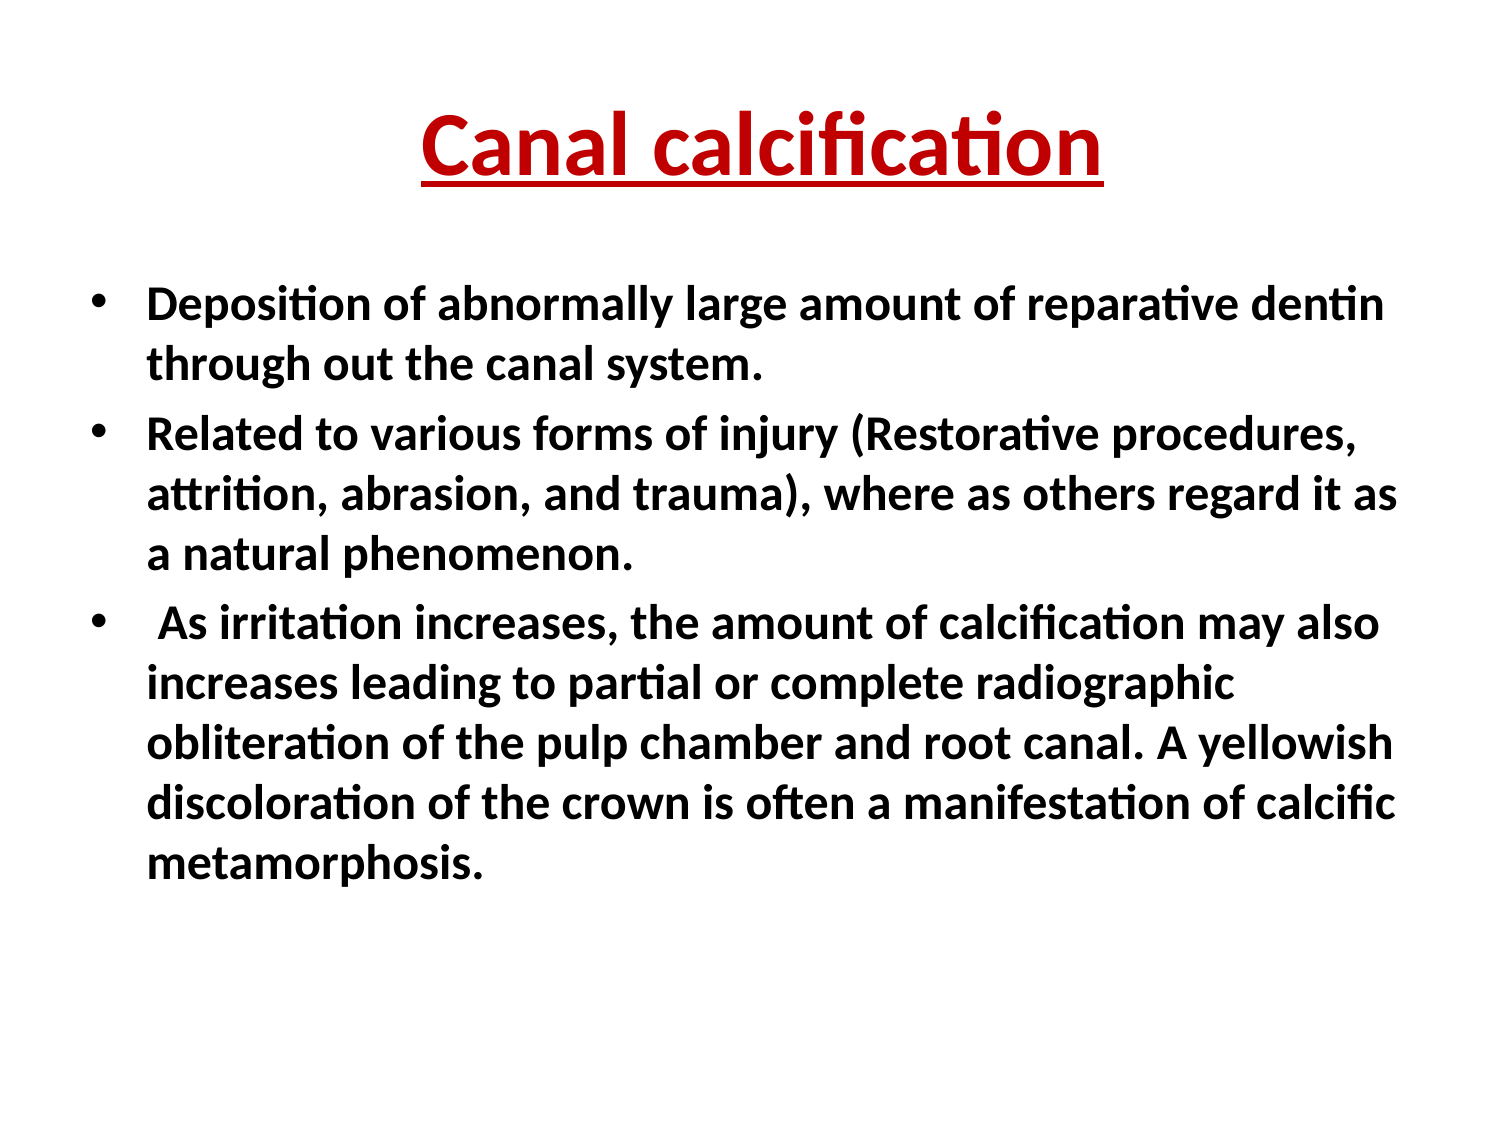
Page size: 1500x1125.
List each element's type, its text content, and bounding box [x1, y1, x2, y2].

list Deposition of abnormally large amount of reparative dentin through out the canal system. Related to various forms of injury (Restorative procedures, attrition, abrasion, and trauma), where as others regard it as a natural phenomenon. As irritation increases, the amount of calcification may also increases leading to partial or complete radiographic obliteration of the pulp chamber and root canal. A yellowish discoloration of the crown is often a manifestation of calcific metamorphosis. [74, 262, 1426, 963]
title Canal calcification [74, 44, 1426, 233]
